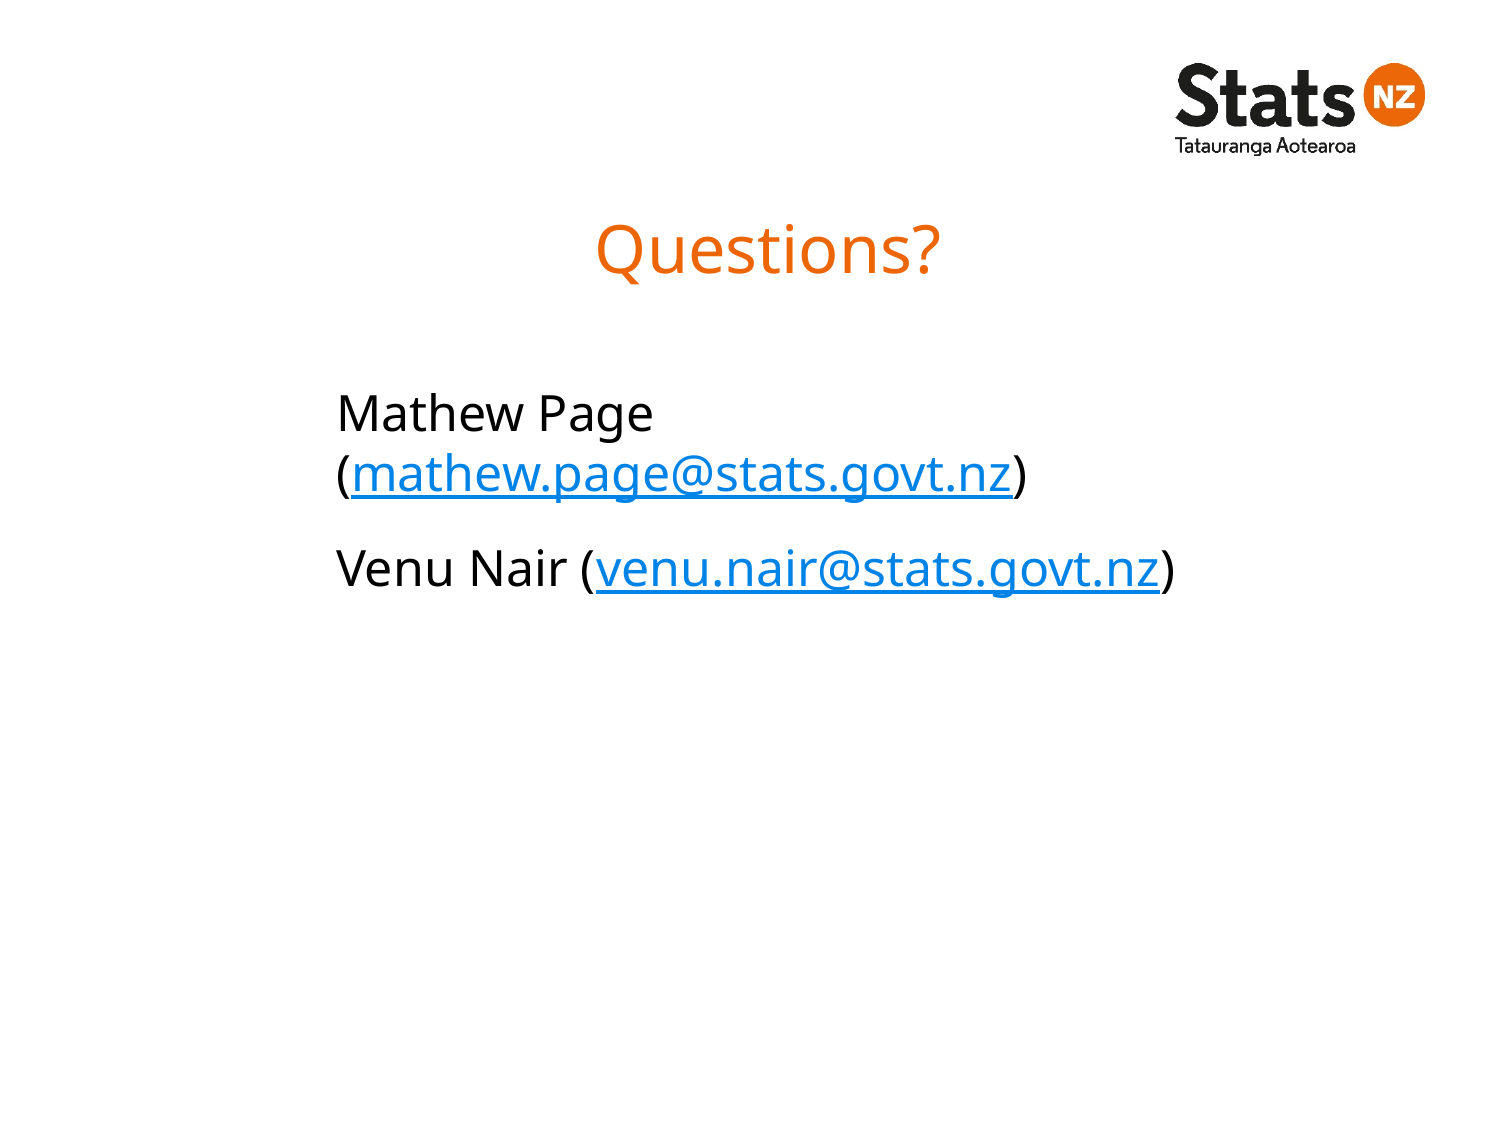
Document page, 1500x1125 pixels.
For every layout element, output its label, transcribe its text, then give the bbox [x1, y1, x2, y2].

text_box Mathew Page (mathew.page@stats.govt.nz) Venu Nair (venu.nair@stats.govt.nz) [320, 373, 1290, 924]
picture [1175, 63, 1425, 156]
title Questions? [277, 208, 1260, 286]
